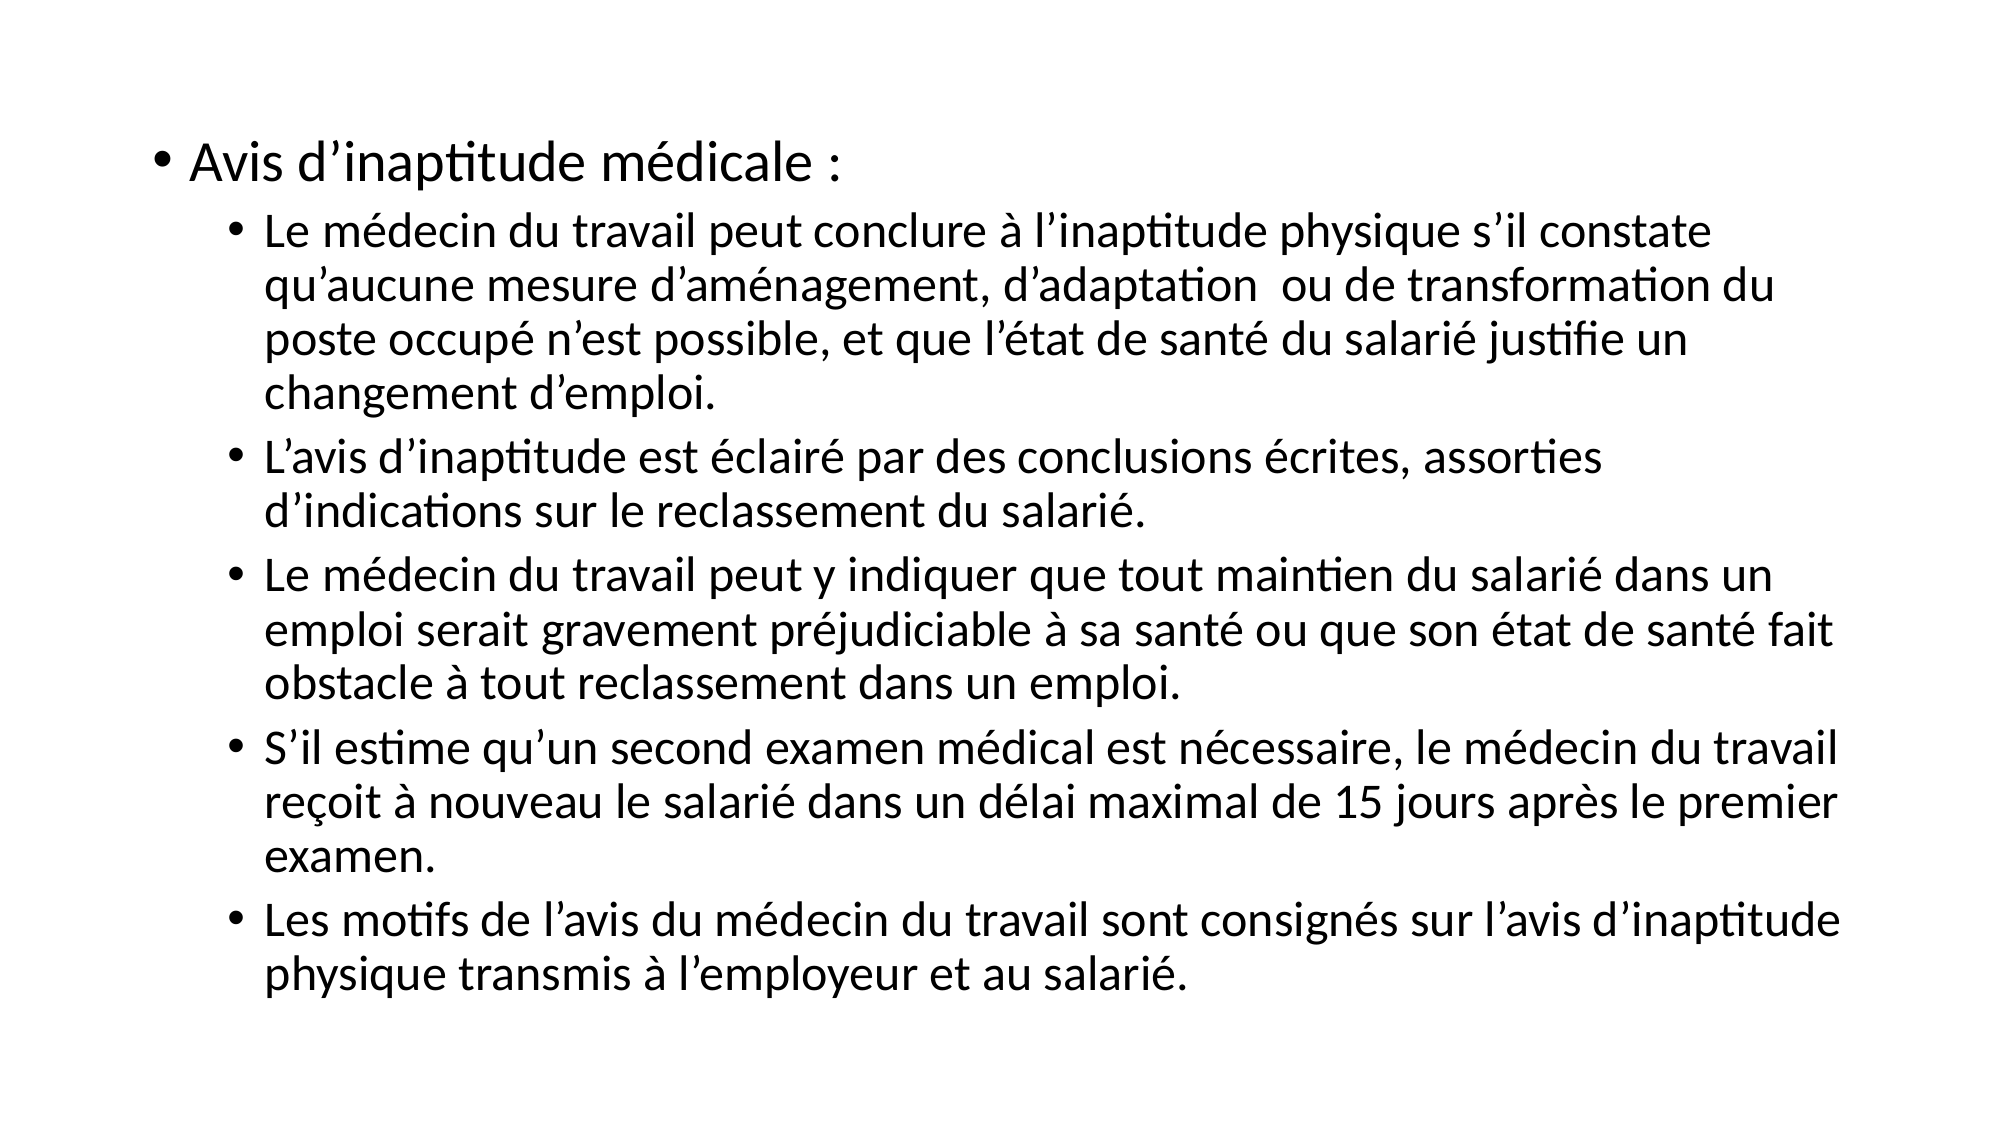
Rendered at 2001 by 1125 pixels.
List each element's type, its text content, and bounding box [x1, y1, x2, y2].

list Avis d’inaptitude médicale : Le médecin du travail peut conclure à l’inaptitude physique s’il constate qu’aucune mesure d’aménagement, d’adaptation ou de transformation du poste occupé n’est possible, et que l’état de santé du salarié justifie un changement d’emploi. L’avis d’inaptitude est éclairé par des conclusions écrites, assorties d’indications sur le reclassement du salarié. Le médecin du travail peut y indiquer que tout maintien du salarié dans un emploi serait gravement préjudiciable à sa santé ou que son état de santé fait obstacle à tout reclassement dans un emploi. S’il estime qu’un second examen médical est nécessaire, le médecin du travail reçoit à nouveau le salarié dans un délai maximal de 15 jours après le premier examen. Les motifs de l’avis du médecin du travail sont consignés sur l’avis d’inaptitude physique transmis à l’employeur et au salarié. [137, 123, 1863, 1014]
